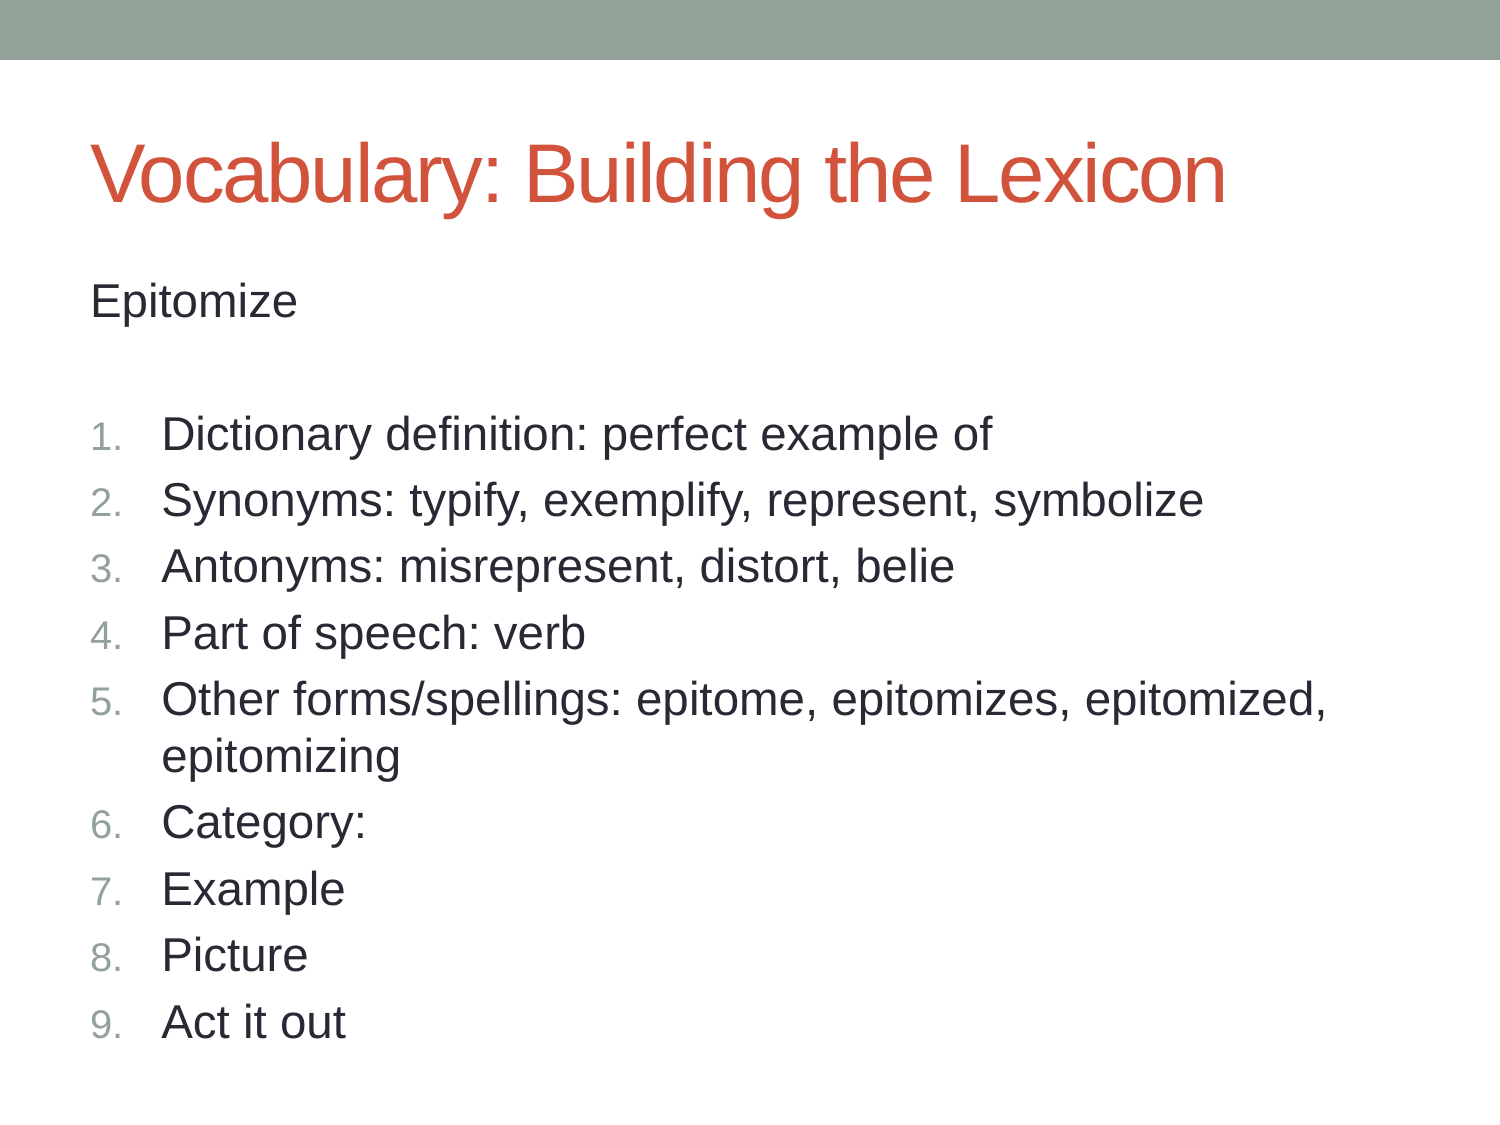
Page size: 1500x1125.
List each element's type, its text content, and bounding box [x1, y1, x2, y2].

list Epitomize Dictionary definition: perfect example of Synonyms: typify, exemplify, represent, symbolize Antonyms: misrepresent, distort, belie Part of speech: verb Other forms/spellings: epitome, epitomizes, epitomized, epitomizing Category: Example Picture Act it out [75, 262, 1425, 1063]
title Vocabulary: Building the Lexicon [75, 87, 1425, 250]
